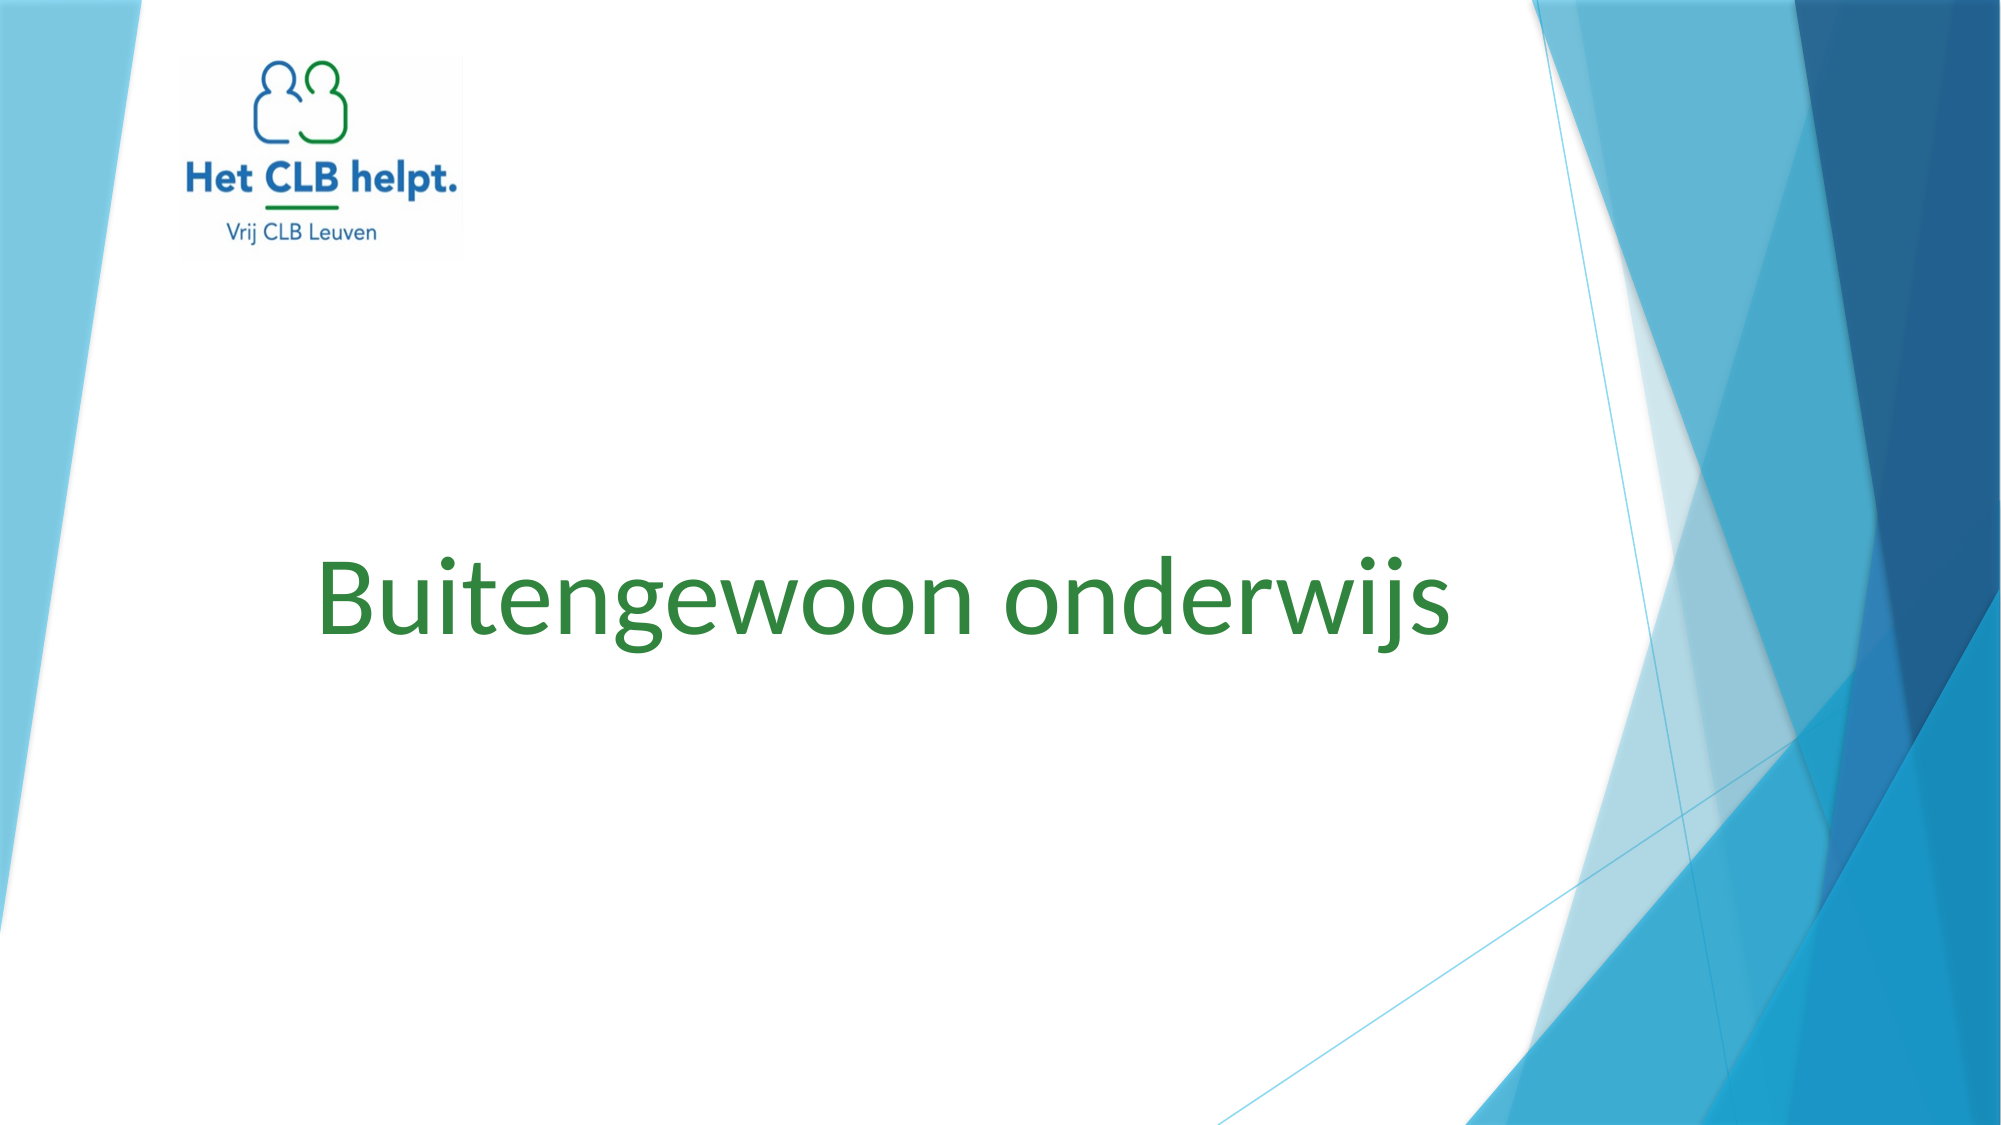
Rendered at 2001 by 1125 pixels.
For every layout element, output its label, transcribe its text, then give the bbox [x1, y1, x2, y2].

title Buitengewoon onderwijs [247, 394, 1522, 665]
picture [179, 54, 463, 260]
